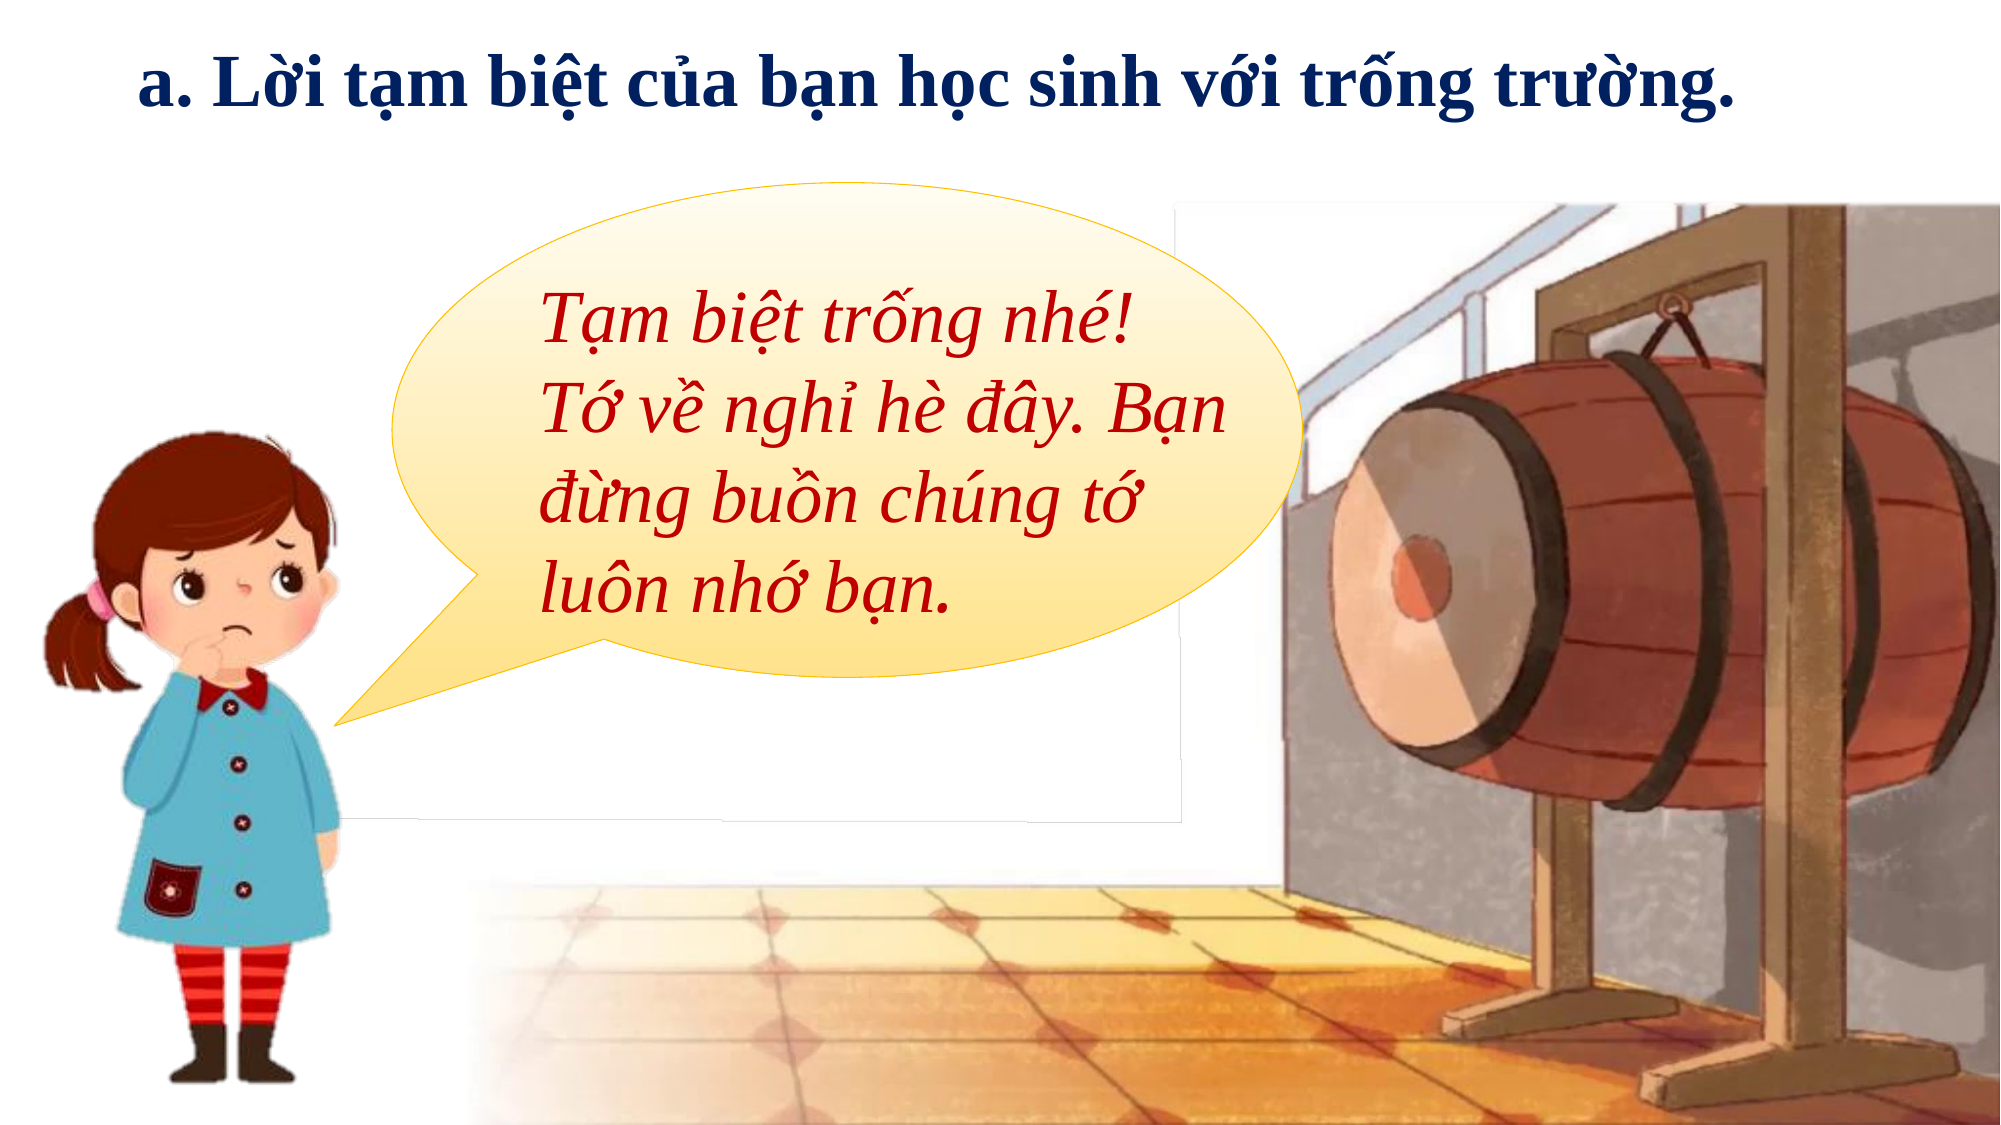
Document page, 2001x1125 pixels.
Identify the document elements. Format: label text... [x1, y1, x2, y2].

text_box a. Lời tạm biệt của bạn học sinh với trống trường. [114, 0, 2000, 154]
picture [36, 182, 2000, 1125]
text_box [392, 182, 1303, 678]
